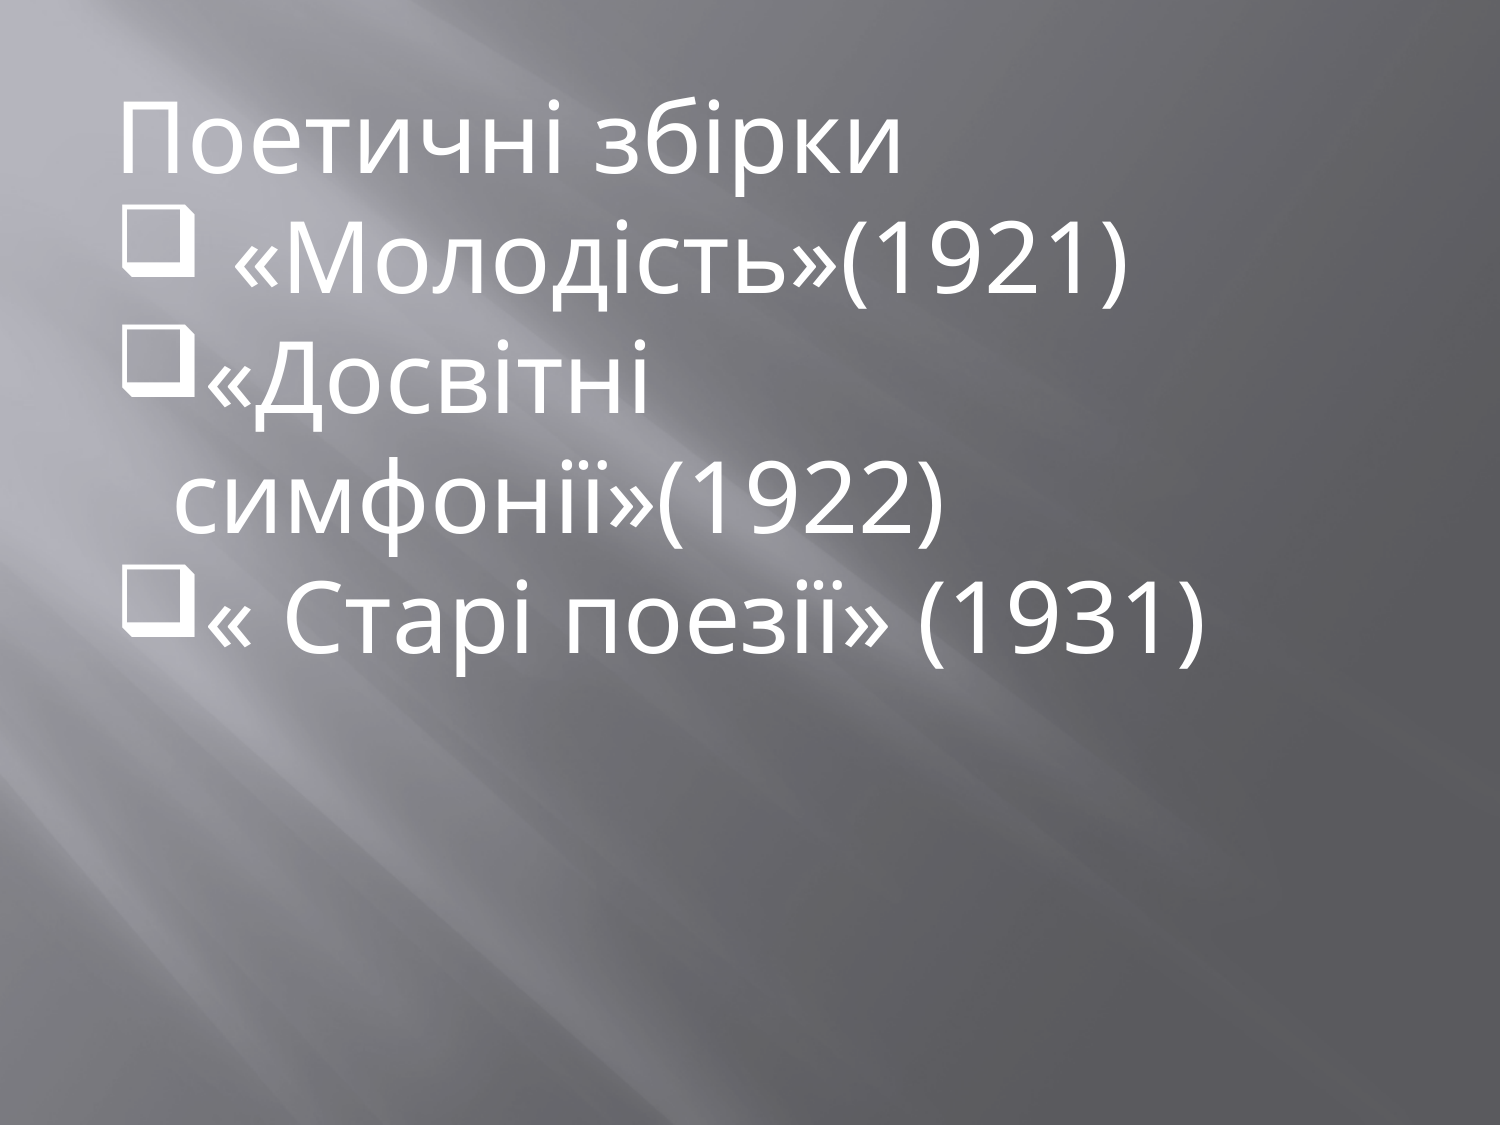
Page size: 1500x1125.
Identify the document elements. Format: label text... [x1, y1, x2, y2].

text_box Поетичні збірки «Молодість»(1921) «Досвітні симфонії»(1922) « Старі поезії» (1931) [100, 66, 1294, 801]
